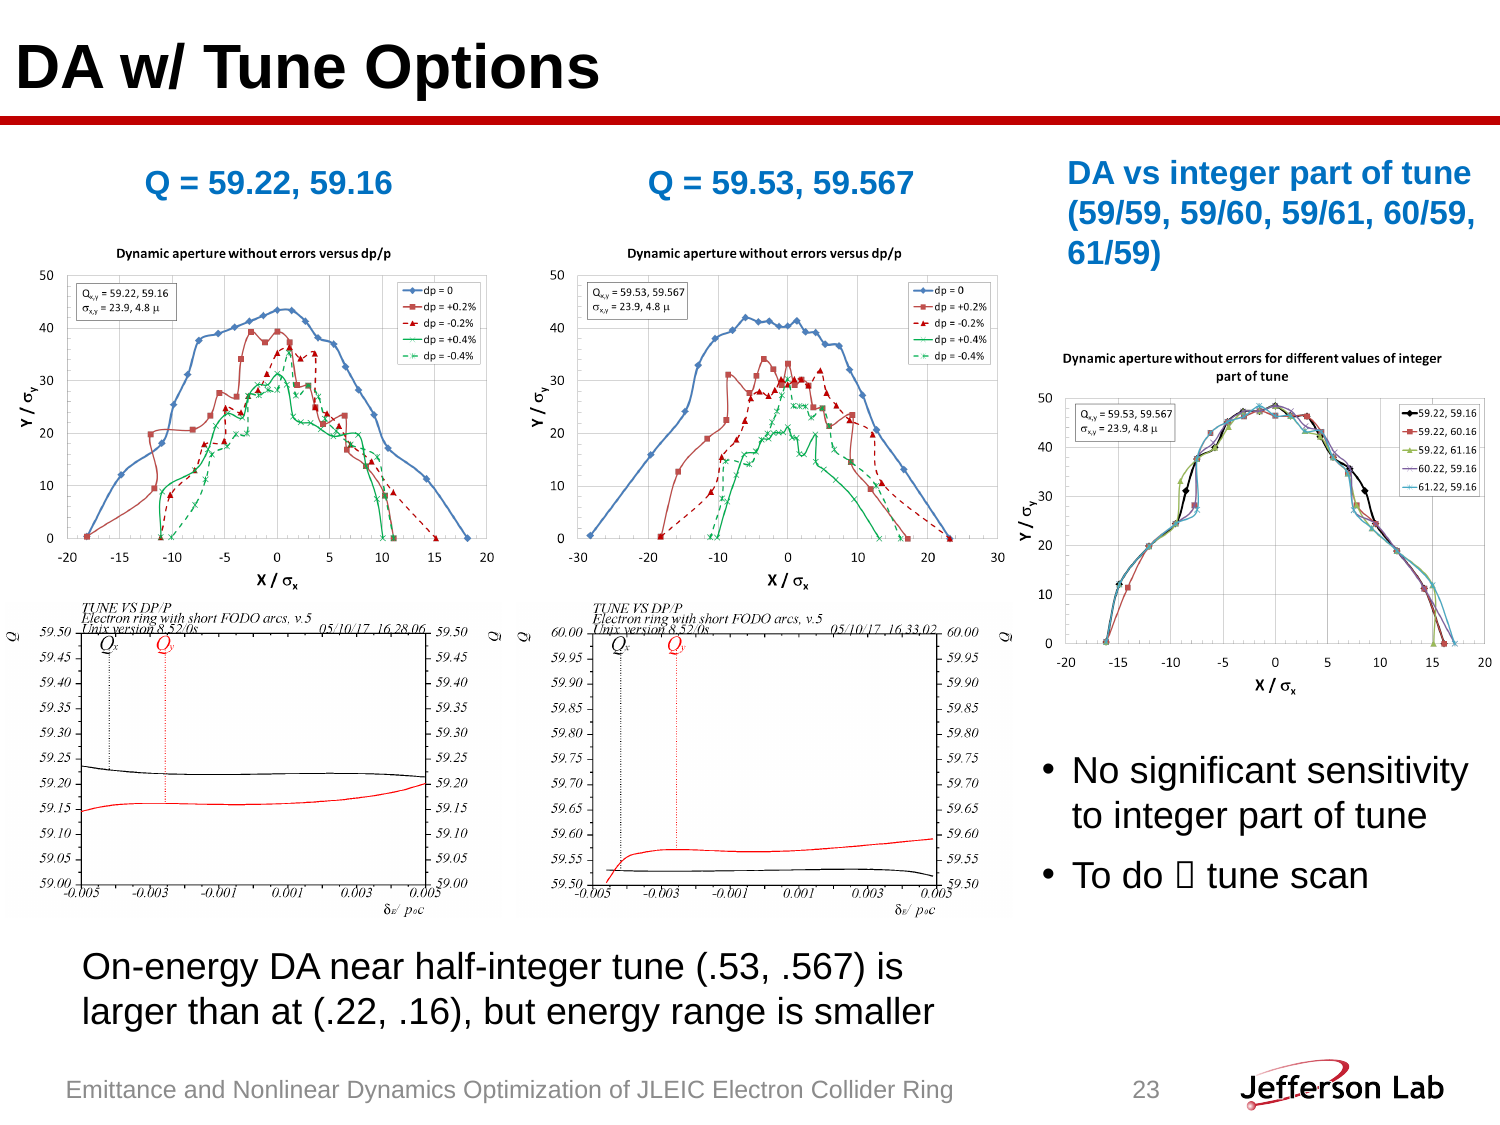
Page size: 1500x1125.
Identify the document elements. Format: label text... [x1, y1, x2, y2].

picture [5, 602, 502, 918]
text_box DA vs integer part of tune (59/59, 59/60, 59/61, 60/59, 61/59) [1052, 143, 1500, 279]
title DA w/ Tune Options [0, 20, 1500, 116]
picture [516, 238, 1500, 918]
picture [5, 238, 502, 599]
picture [1238, 1051, 1457, 1122]
text_box Q = 59.22, 59.16 [129, 153, 409, 209]
slide_number 23 [1105, 1058, 1176, 1119]
footer Emittance and Nonlinear Dynamics Optimization of JLEIC Electron Collider Ring [50, 1058, 982, 1119]
text_box On-energy DA near half-integer tune (.53, .567) is larger than at (.22, .16), but energy range is smaller [67, 934, 982, 1040]
text_box Q = 59.53, 59.567 [633, 153, 931, 209]
text_box No significant sensitivity to integer part of tune To do  tune scan [1027, 738, 1500, 904]
